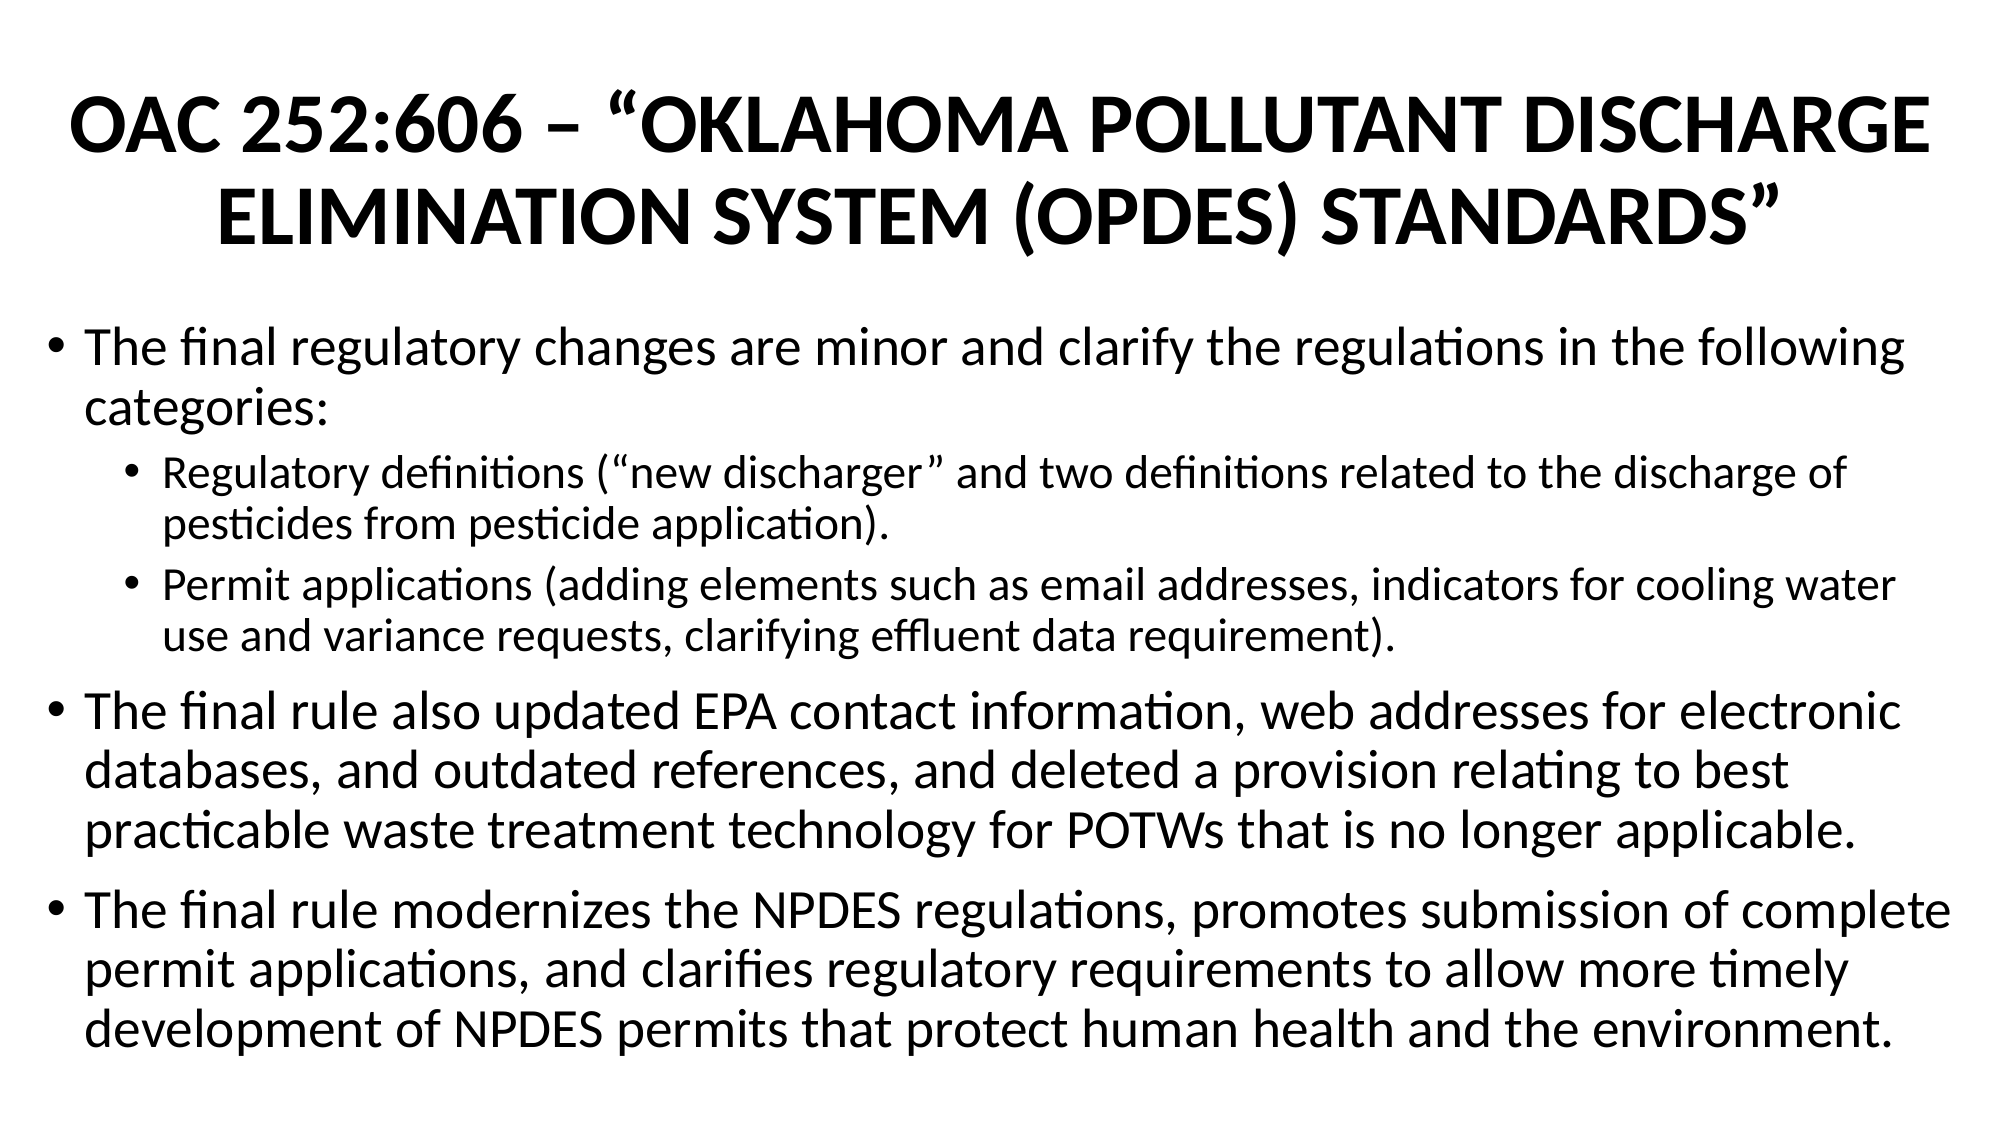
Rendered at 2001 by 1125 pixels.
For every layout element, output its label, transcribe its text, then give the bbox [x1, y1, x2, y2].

title OAC 252:606 – “OKLAHOMA POLLUTANT DISCHARGE ELIMINATION SYSTEM (OPDES) STANDARDS” [31, 59, 1972, 282]
list The final regulatory changes are minor and clarify the regulations in the following categories: Regulatory definitions (“new discharger” and two definitions related to the discharge of pesticides from pesticide application). Permit applications (adding elements such as email addresses, indicators for cooling water use and variance requests, clarifying effluent data requirement). The final rule also updated EPA contact information, web addresses for electronic databases, and outdated references, and deleted a provision relating to best practicable waste treatment technology for POTWs that is no longer applicable. The final rule modernizes the NPDES regulations, promotes submission of complete permit applications, and clarifies regulatory requirements to allow more timely development of NPDES permits that protect human health and the environment. [31, 310, 1972, 1098]
